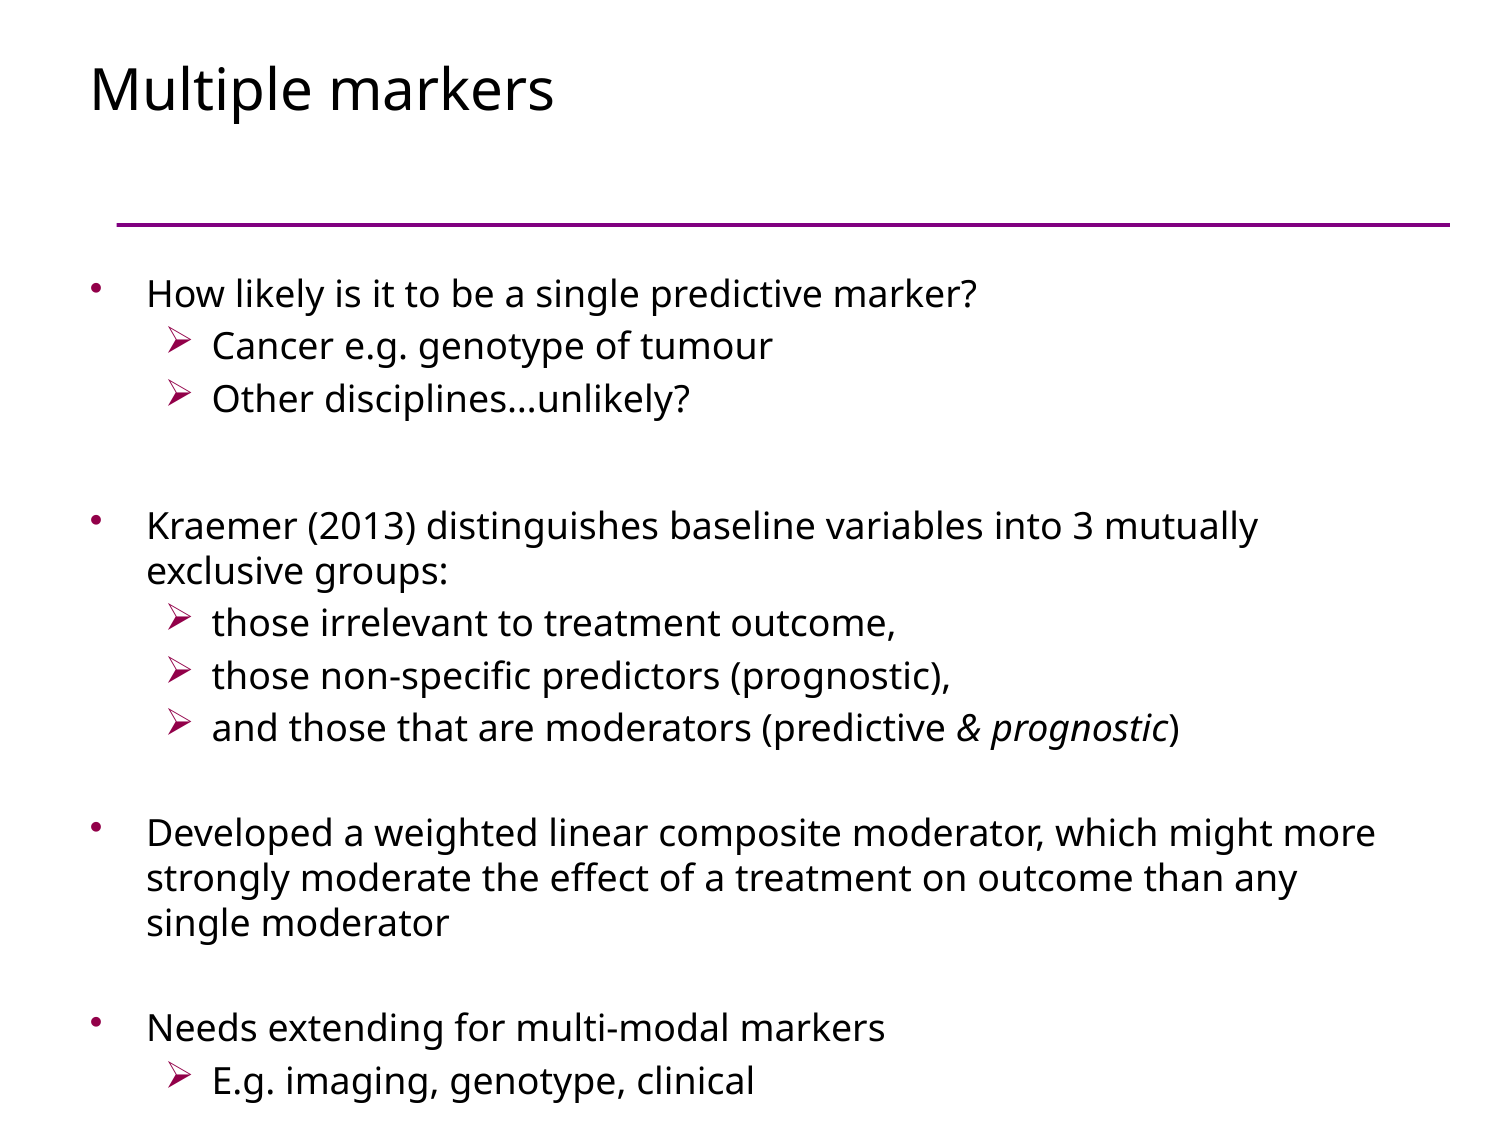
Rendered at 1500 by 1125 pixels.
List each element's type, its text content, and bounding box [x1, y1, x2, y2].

title Multiple markers [75, 45, 1425, 233]
list How likely is it to be a single predictive marker? Cancer e.g. genotype of tumour Other disciplines…unlikely? Kraemer (2013) distinguishes baseline variables into 3 mutually exclusive groups: those irrelevant to treatment outcome, those non-specific predictors (prognostic), and those that are moderators (predictive & prognostic) Developed a weighted linear composite moderator, which might more strongly moderate the effect of a treatment on outcome than any single moderator Needs extending for multi-modal markers E.g. imaging, genotype, clinical [75, 262, 1425, 1005]
